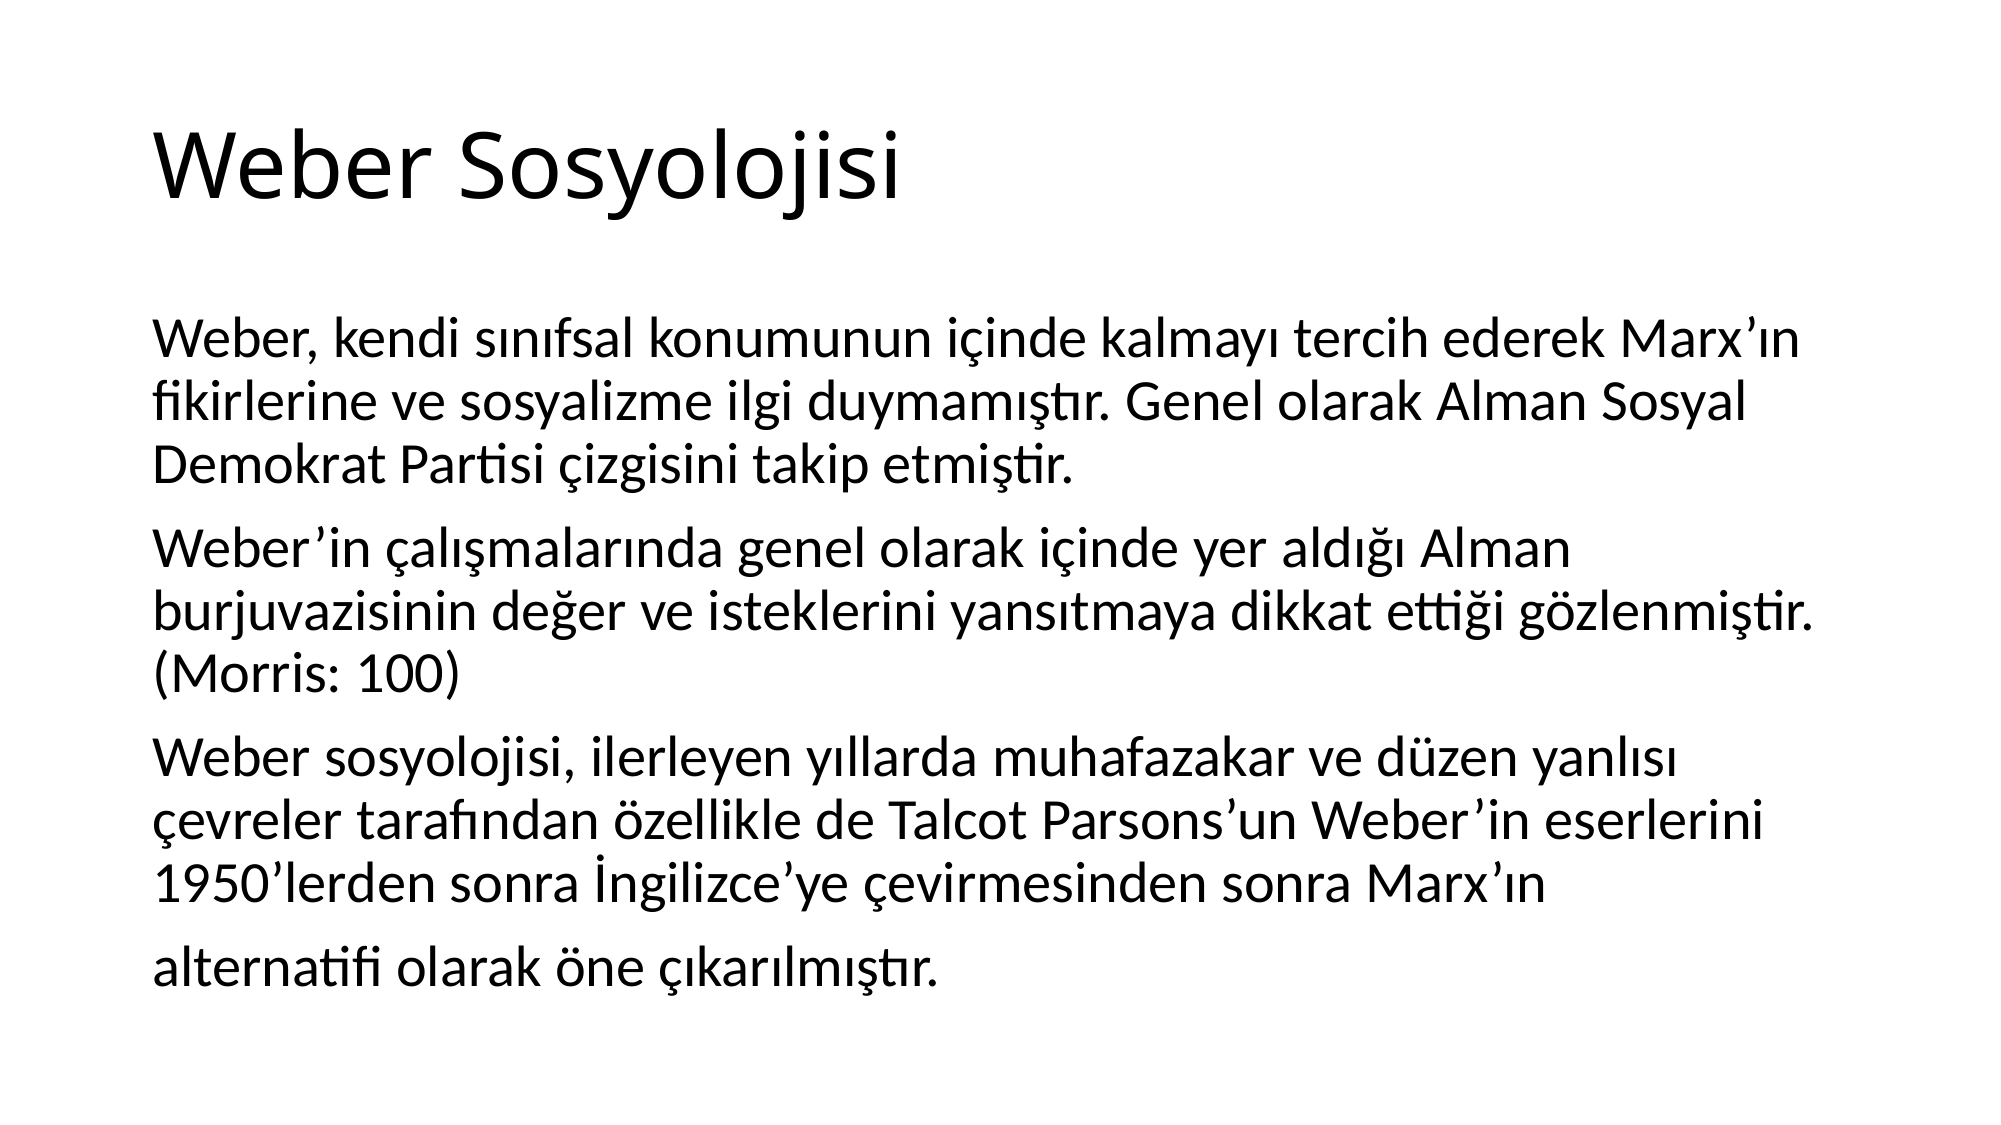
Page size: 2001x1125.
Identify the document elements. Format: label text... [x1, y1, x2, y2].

title Weber Sosyolojisi [137, 59, 1863, 278]
list Weber, kendi sınıfsal konumunun içinde kalmayı tercih ederek Marx’ın fikirlerine ve sosyalizme ilgi duymamıştır. Genel olarak Alman Sosyal Demokrat Partisi çizgisini takip etmiştir. Weber’in çalışmalarında genel olarak içinde yer aldığı Alman burjuvazisinin değer ve isteklerini yansıtmaya dikkat ettiği gözlenmiştir. (Morris: 100) Weber sosyolojisi, ilerleyen yıllarda muhafazakar ve düzen yanlısı çevreler tarafından özellikle de Talcot Parsons’un Weber’in eserlerini 1950’lerden sonra İngilizce’ye çevirmesinden sonra Marx’ın alternatifi olarak öne çıkarılmıştır. [137, 299, 1863, 1014]
